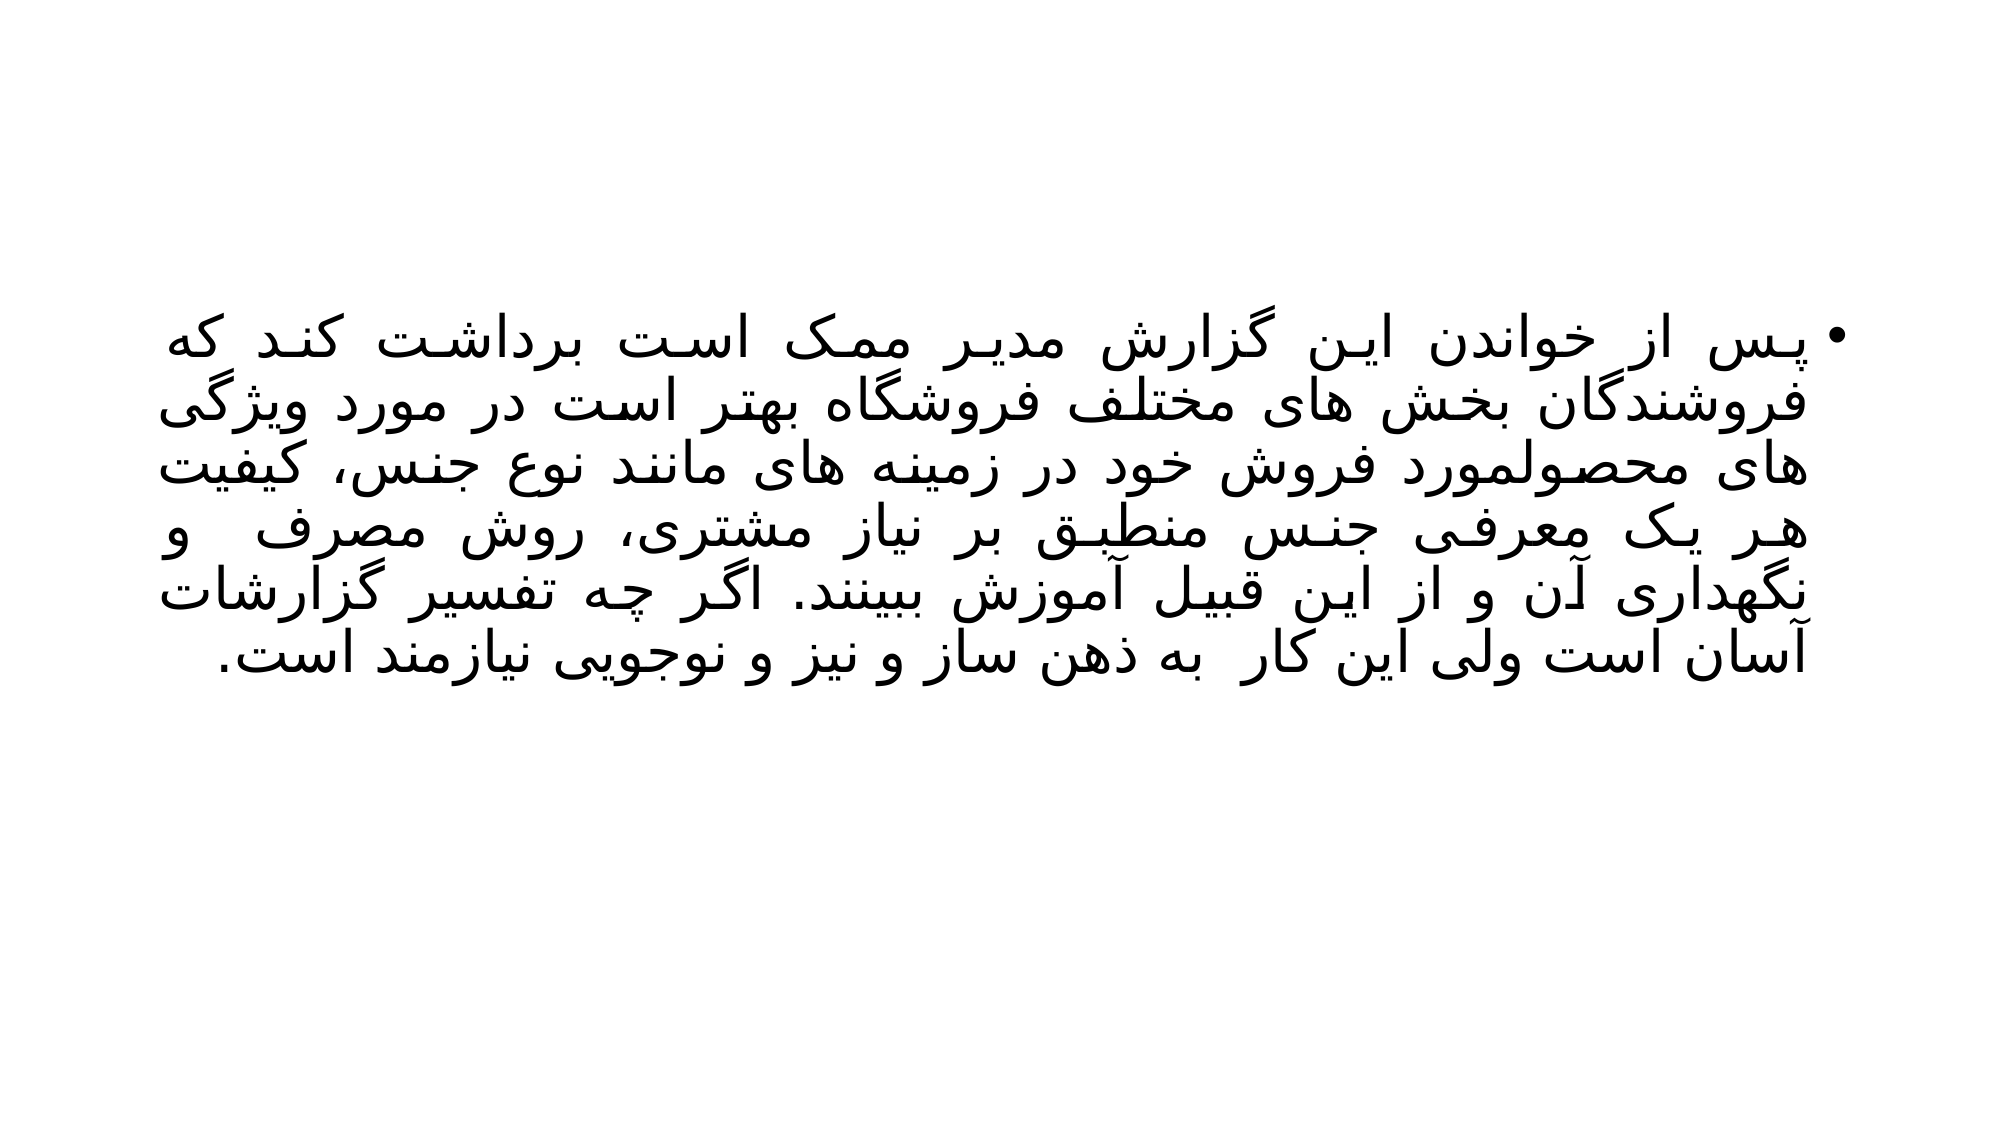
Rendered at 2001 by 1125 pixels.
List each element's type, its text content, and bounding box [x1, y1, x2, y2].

list پس از خواندن این گزارش مدیر ممک است برداشت کند که فروشندگان بخش های مختلف فروشگاه بهتر است در مورد ویژگی های محصولمورد فروش خود در زمینه های مانند نوع جنس، کیفیت هر یک معرفی جنس منطبق بر نیاز مشتری، روش مصرف و نگهداری آن و از این قبیل آموزش ببینند. اگر چه تفسیر گزارشات آسان است ولی این کار به ذهن ساز و نیز و نوجویی نیازمند است. [137, 299, 1863, 1014]
